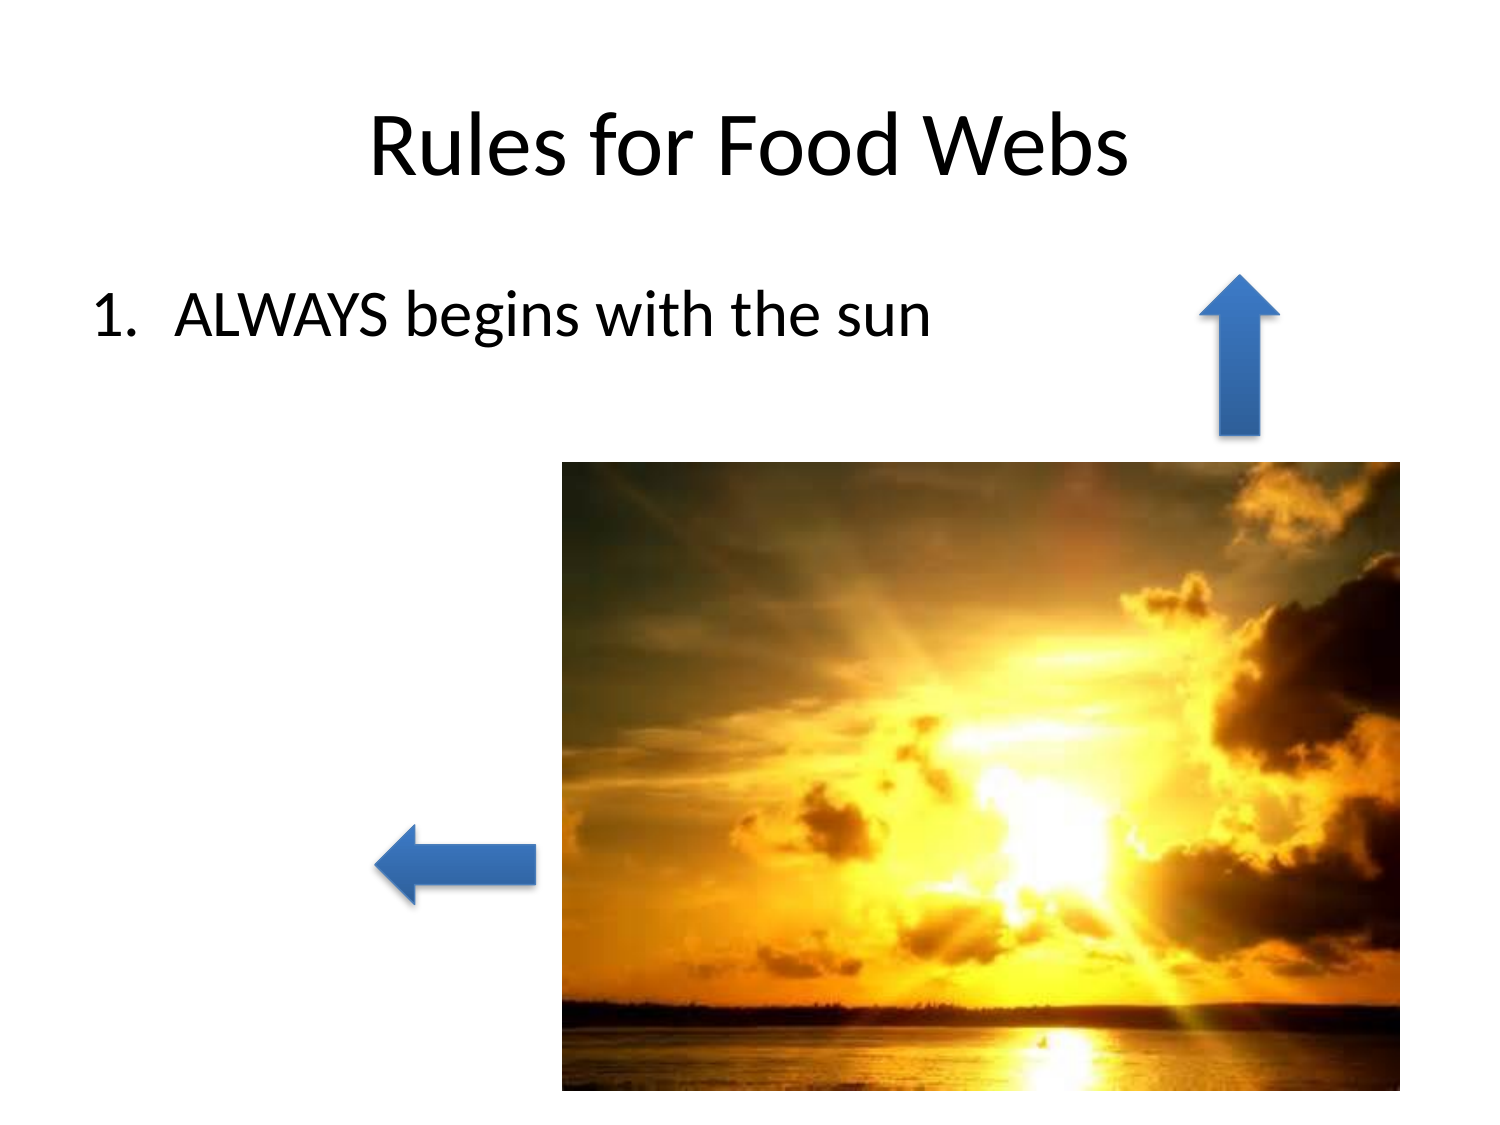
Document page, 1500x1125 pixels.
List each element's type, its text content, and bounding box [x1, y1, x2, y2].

title Rules for Food Webs [75, 45, 1425, 233]
text_box [1199, 274, 1281, 437]
picture [562, 462, 1401, 1091]
text_box [374, 824, 537, 906]
list ALWAYS begins with the sun [75, 262, 1425, 1005]
